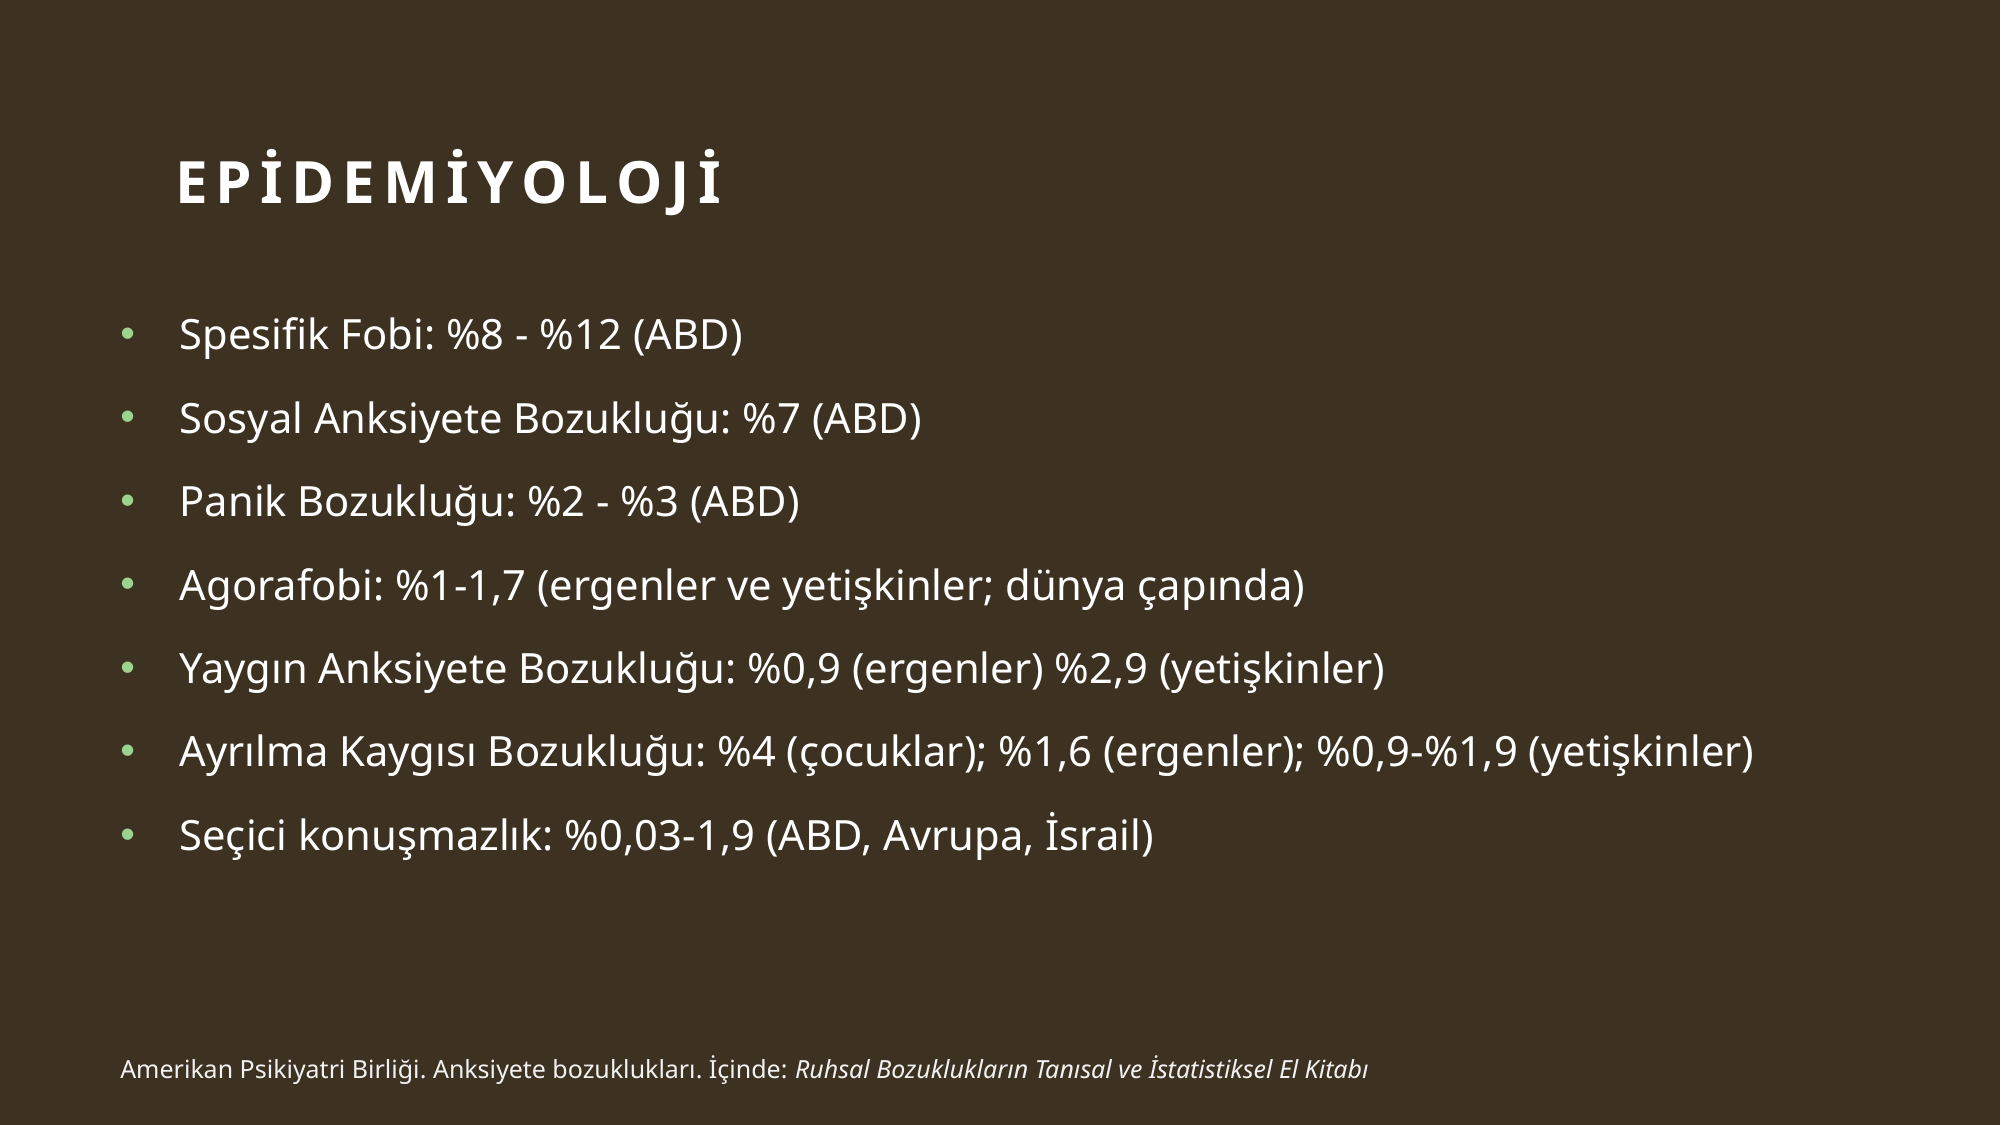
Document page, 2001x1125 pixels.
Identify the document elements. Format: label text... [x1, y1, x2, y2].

title epidemiyoloji [0, 114, 1271, 245]
list Spesifik Fobi: %8 - %12 (ABD) Sosyal Anksiyete Bozukluğu: %7 (ABD) Panik Bozukluğu: %2 - %3 (ABD) Agorafobi: %1-1,7 (ergenler ve yetişkinler; dünya çapında) Yaygın Anksiyete Bozukluğu: %0,9 (ergenler) %2,9 (yetişkinler) Ayrılma Kaygısı Bozukluğu: %4 (çocuklar); %1,6 (ergenler); %0,9-%1,9 (yetişkinler) Seçici konuşmazlık: %0,03-1,9 (ABD, Avrupa, İsrail) Amerikan Psikiyatri Birliği. Anksiyete bozuklukları. İçinde: Ruhsal Bozuklukların Tanısal ve İstatistiksel El Kitabı [120, 295, 1834, 1106]
